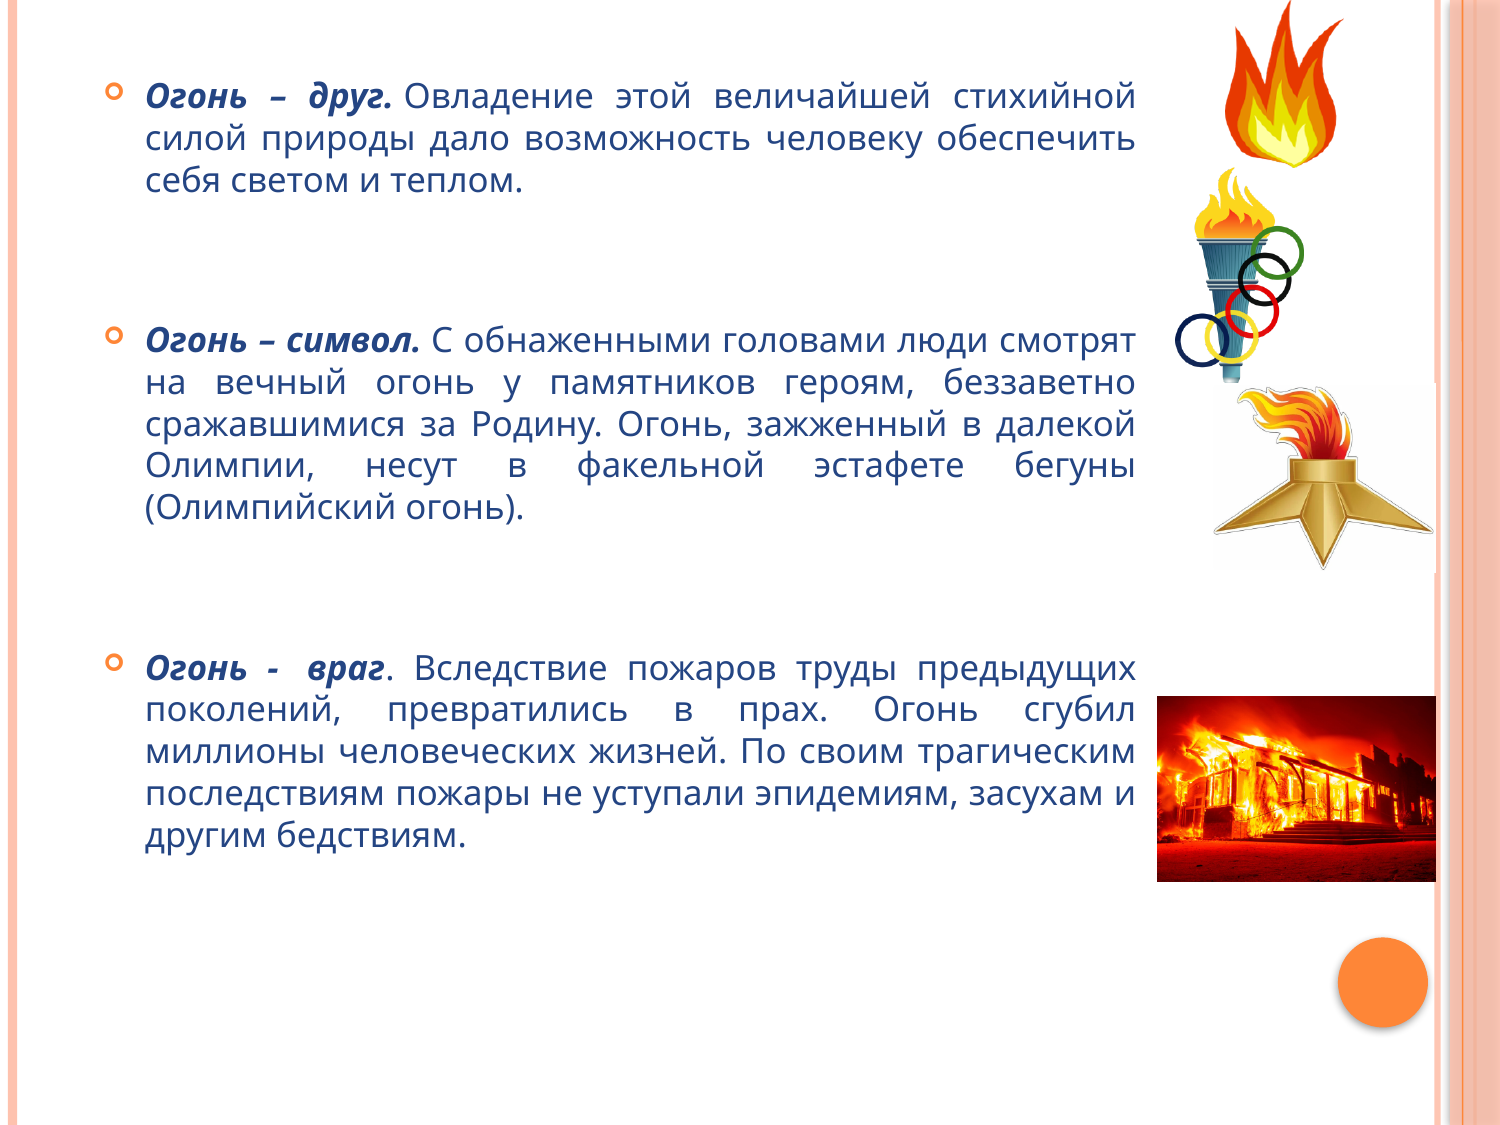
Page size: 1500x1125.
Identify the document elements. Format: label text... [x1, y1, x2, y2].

list Огонь – друг. Овладение этой величайшей стихийной силой природы дало возможность человеку обеспечить себя светом и теплом. Огонь – символ. С обнаженными головами люди смотрят на вечный огонь у памятников героям, беззаветно сражавшимися за Родину. Огонь, зажженный в далекой Олимпии, несут в факельной эстафете бегуны (Олимпийский огонь). Огонь - враг. Вследствие пожаров труды предыдущих поколений, превратились в прах. Огонь сгубил миллионы человеческих жизней. По своим трагическим последствиям пожары не уступали эпидемиям, засухам и другим бедствиям. [88, 66, 1152, 866]
picture [1174, 0, 1436, 573]
picture [1157, 696, 1436, 883]
